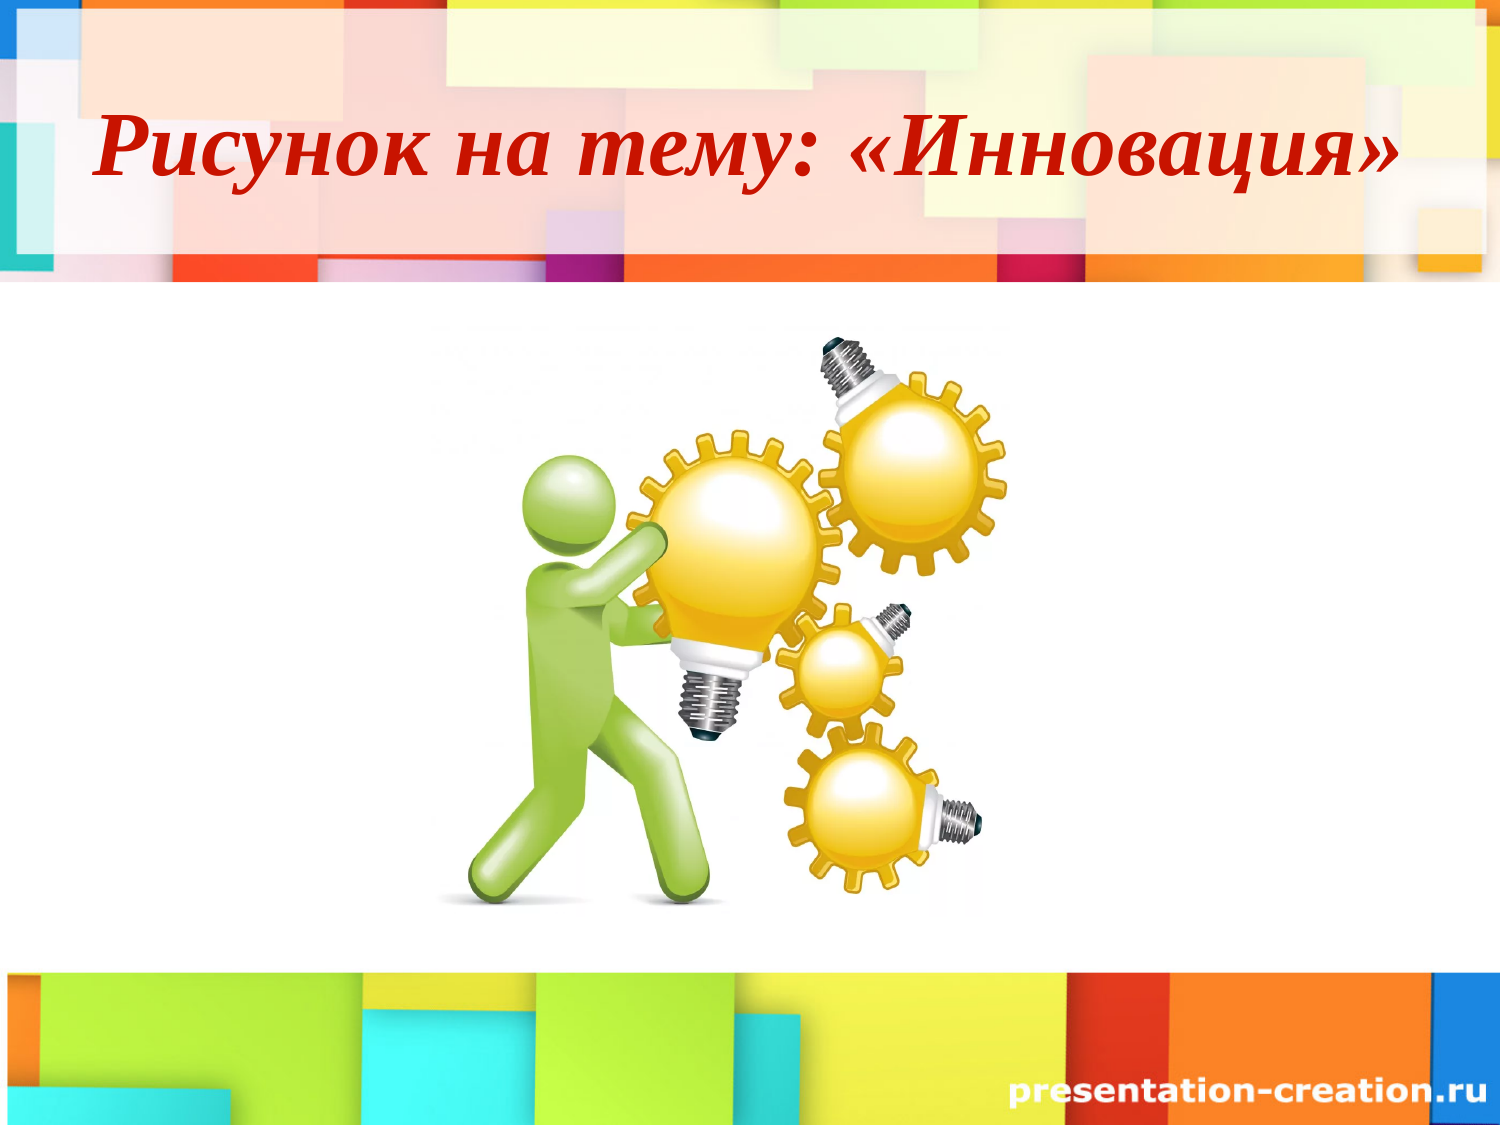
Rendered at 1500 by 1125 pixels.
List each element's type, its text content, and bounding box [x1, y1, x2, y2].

picture [0, 0, 1500, 1125]
title Рисунок на тему: «Инновация» [75, 45, 1425, 233]
